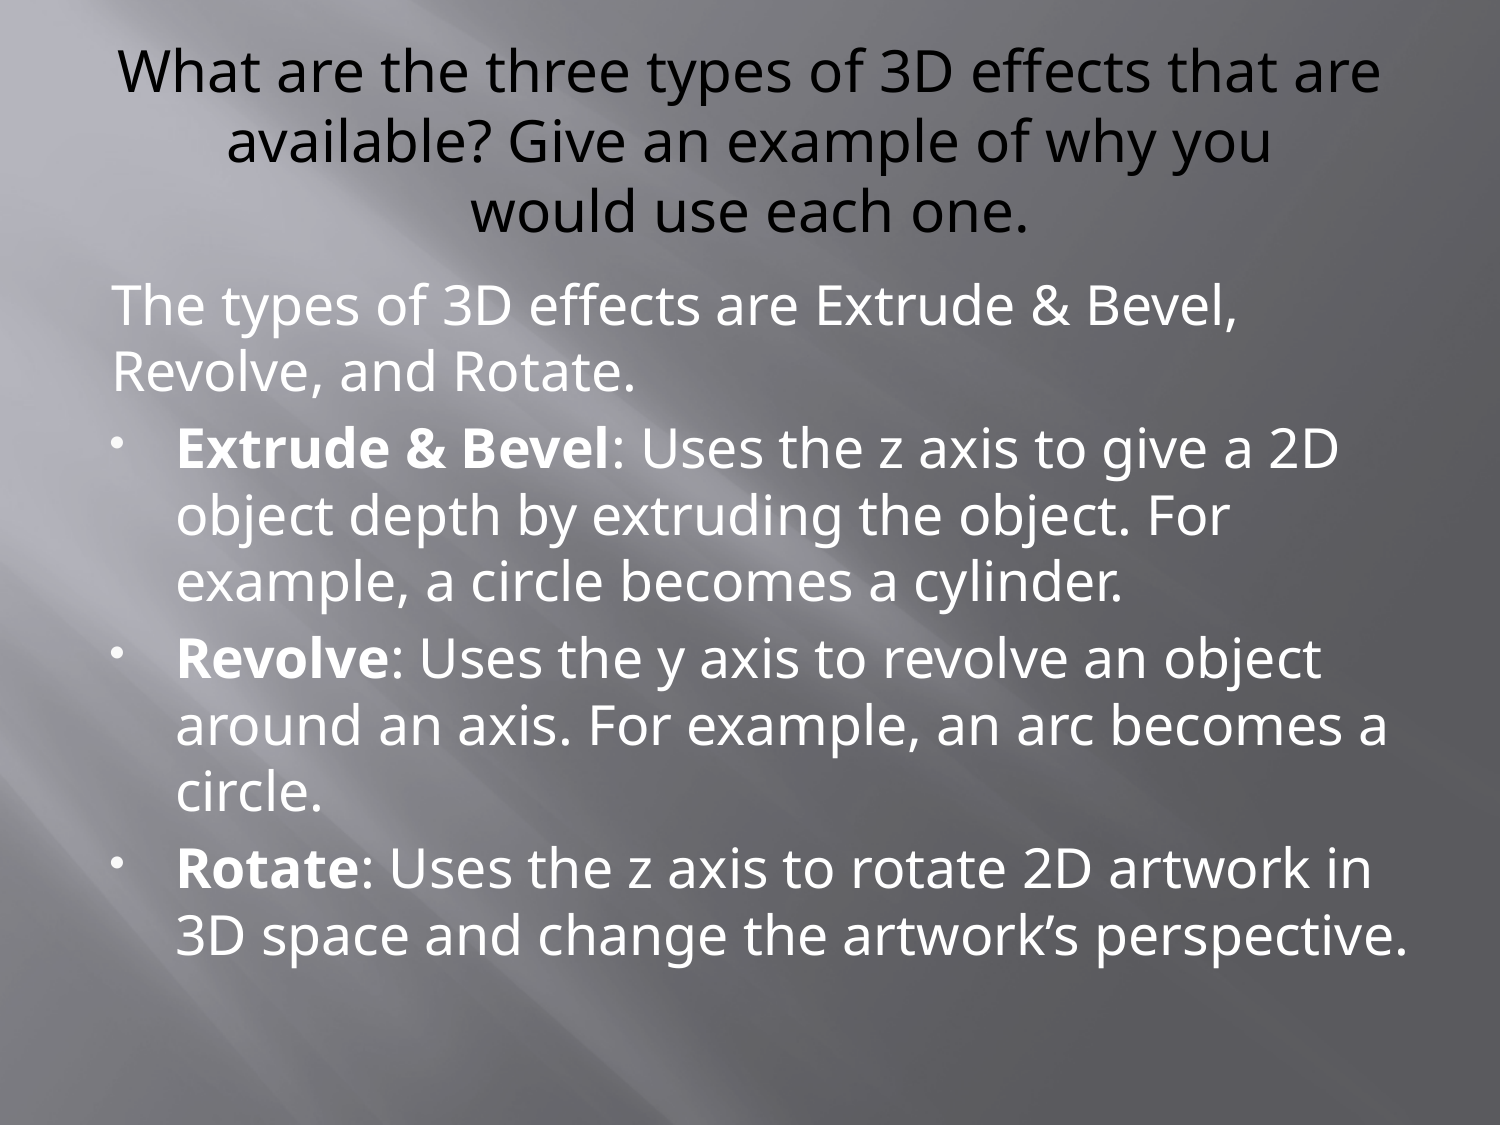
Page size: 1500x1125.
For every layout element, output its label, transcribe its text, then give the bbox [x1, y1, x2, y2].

title What are the three types of 3D effects that are available? Give an example of why you would use each one. [75, 45, 1425, 233]
list The types of 3D effects are Extrude & Bevel, Revolve, and Rotate. Extrude & Bevel: Uses the z axis to give a 2D object depth by extruding the object. For example, a circle becomes a cylinder. Revolve: Uses the y axis to revolve an object around an axis. For example, an arc becomes a circle. Rotate: Uses the z axis to rotate 2D artwork in 3D space and change the artwork’s perspective. [75, 262, 1425, 1035]
